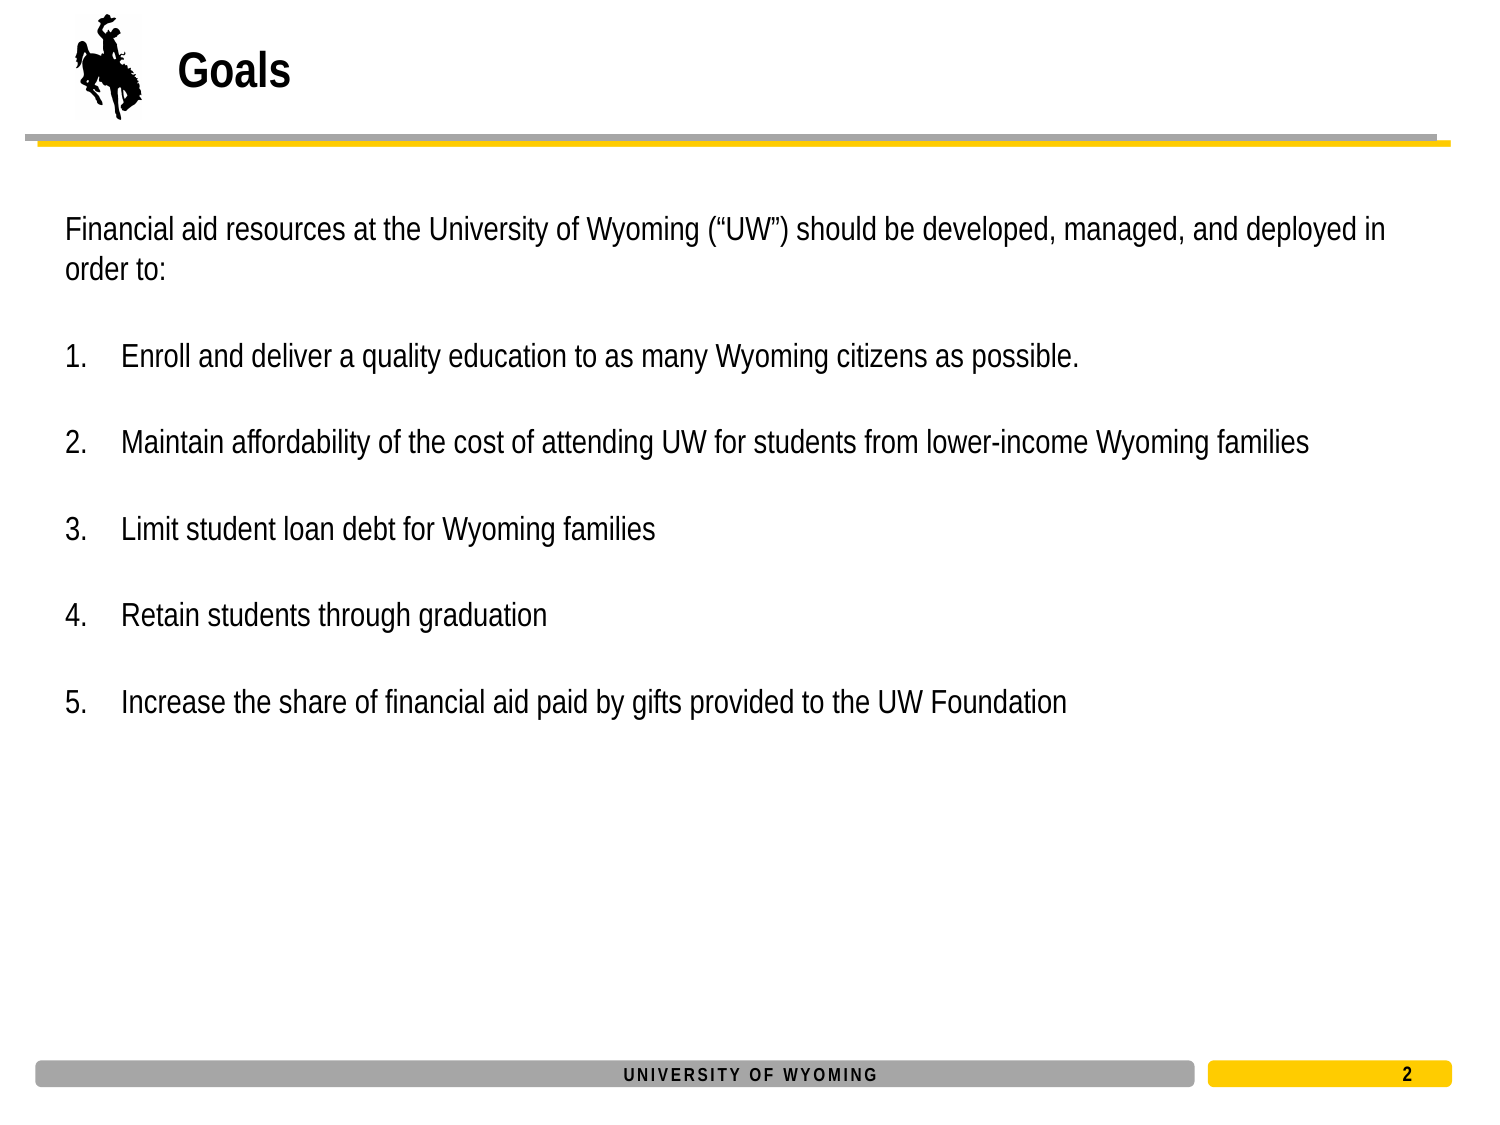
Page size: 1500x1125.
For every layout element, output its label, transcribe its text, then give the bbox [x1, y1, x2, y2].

slide_number 2 [1387, 1058, 1463, 1088]
title Goals [162, 22, 1475, 113]
picture [75, 14, 142, 120]
list Financial aid resources at the University of Wyoming (“UW”) should be developed, managed, and deployed in order to: Enroll and deliver a quality education to as many Wyoming citizens as possible. Maintain affordability of the cost of attending UW for students from lower-income Wyoming families Limit student loan debt for Wyoming families Retain students through graduation Increase the share of financial aid paid by gifts provided to the UW Foundation [50, 200, 1445, 918]
